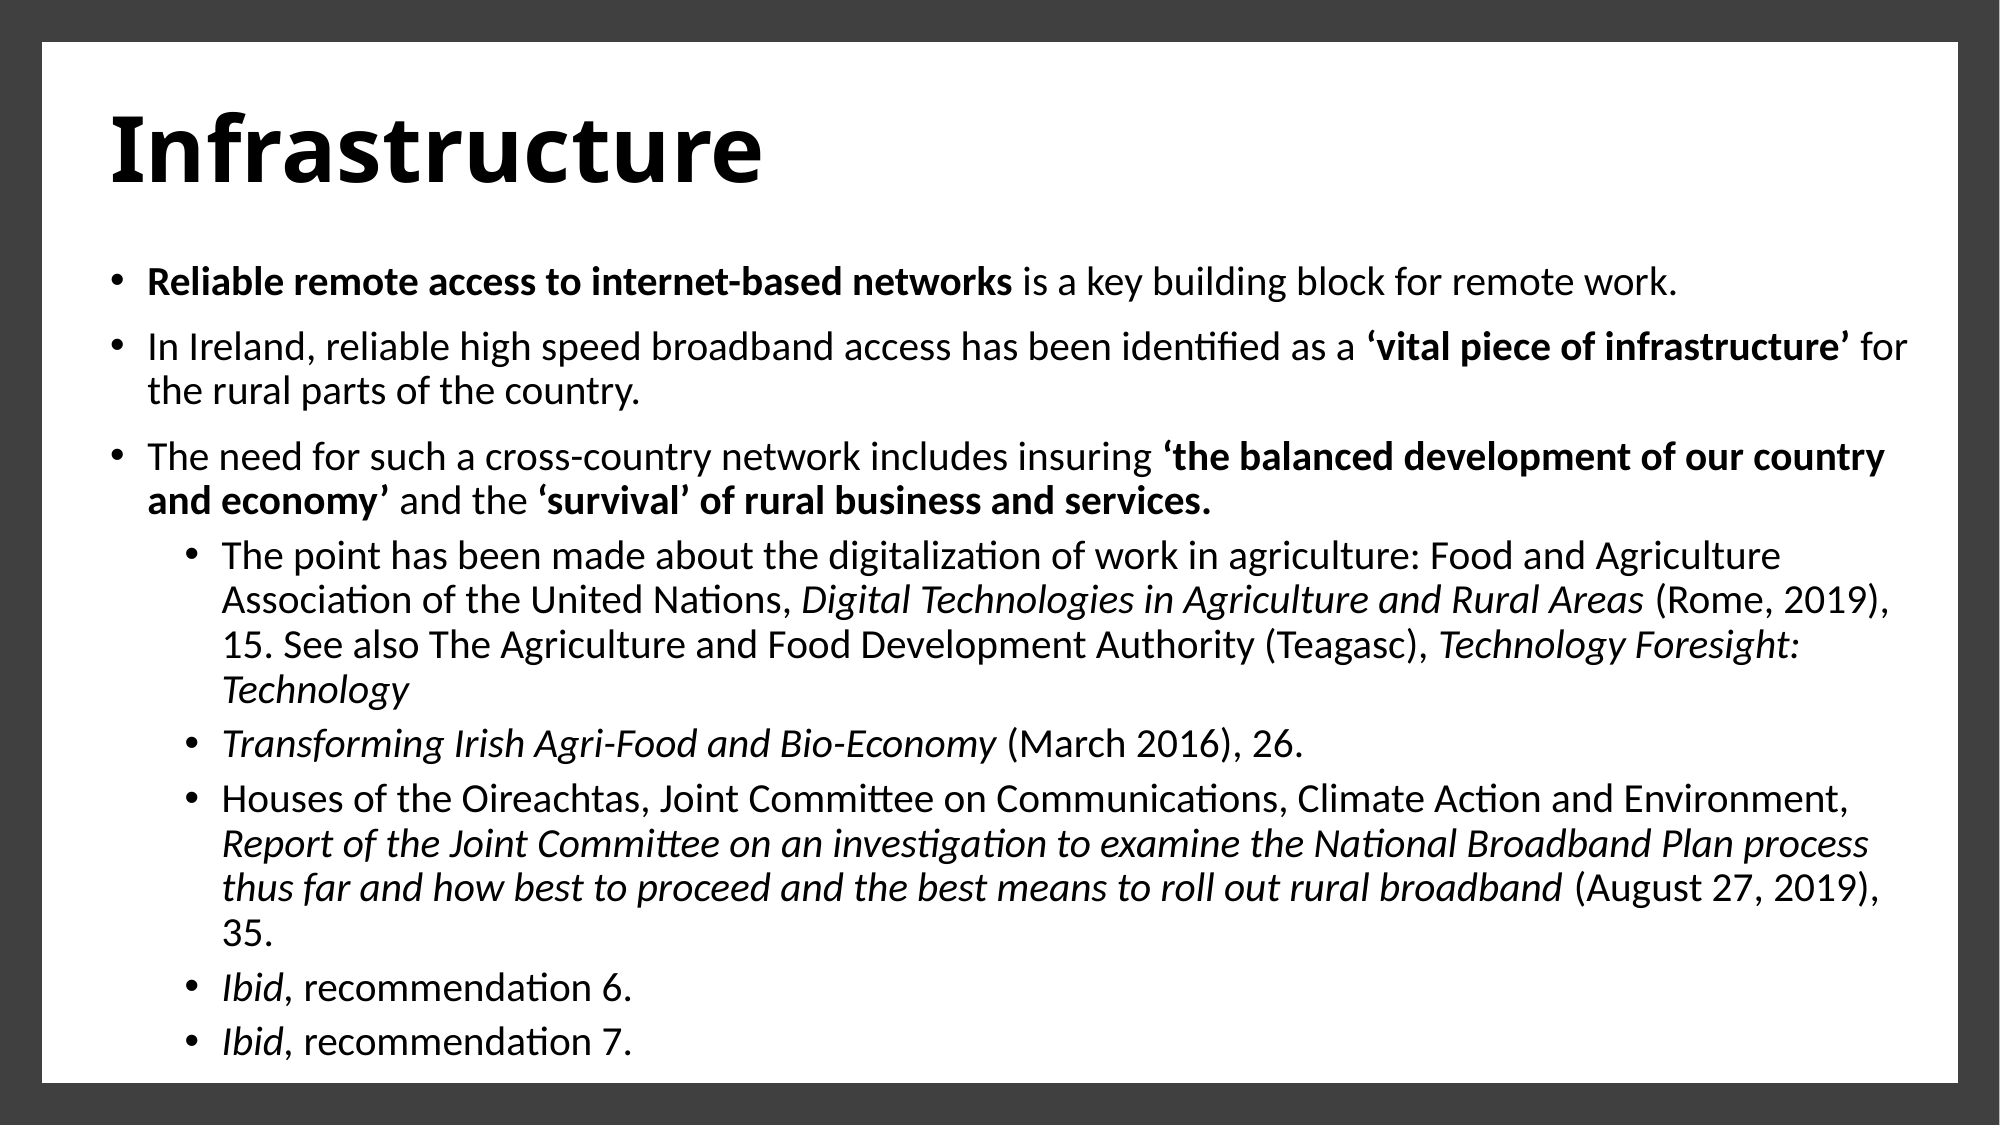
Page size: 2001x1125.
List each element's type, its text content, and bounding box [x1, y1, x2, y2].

title Infrastructure [95, 85, 1897, 220]
text_box [0, 0, 2000, 1125]
list Reliable remote access to internet-based networks is a key building block for remote work. In Ireland, reliable high speed broadband access has been identified as a ‘vital piece of infrastructure’ for the rural parts of the country. The need for such a cross-country network includes insuring ‘the balanced development of our country and economy’ and the ‘survival’ of rural business and services. The point has been made about the digitalization of work in agriculture: Food and Agriculture Association of the United Nations, Digital Technologies in Agriculture and Rural Areas (Rome, 2019), 15. See also The Agriculture and Food Development Authority (Teagasc), Technology Foresight: Technology Transforming Irish Agri-Food and Bio-Economy (March 2016), 26. Houses of the Oireachtas, Joint Committee on Communications, Climate Action and Environment, Report of the Joint Committee on an investigation to examine the National Broadband Plan process thus far and how best to proceed and the best means to roll out rural broadband (August 27, 2019), 35. Ibid, recommendation 6. Ibid, recommendation 7. [95, 252, 1948, 1073]
text_box [52, 51, 1948, 1073]
